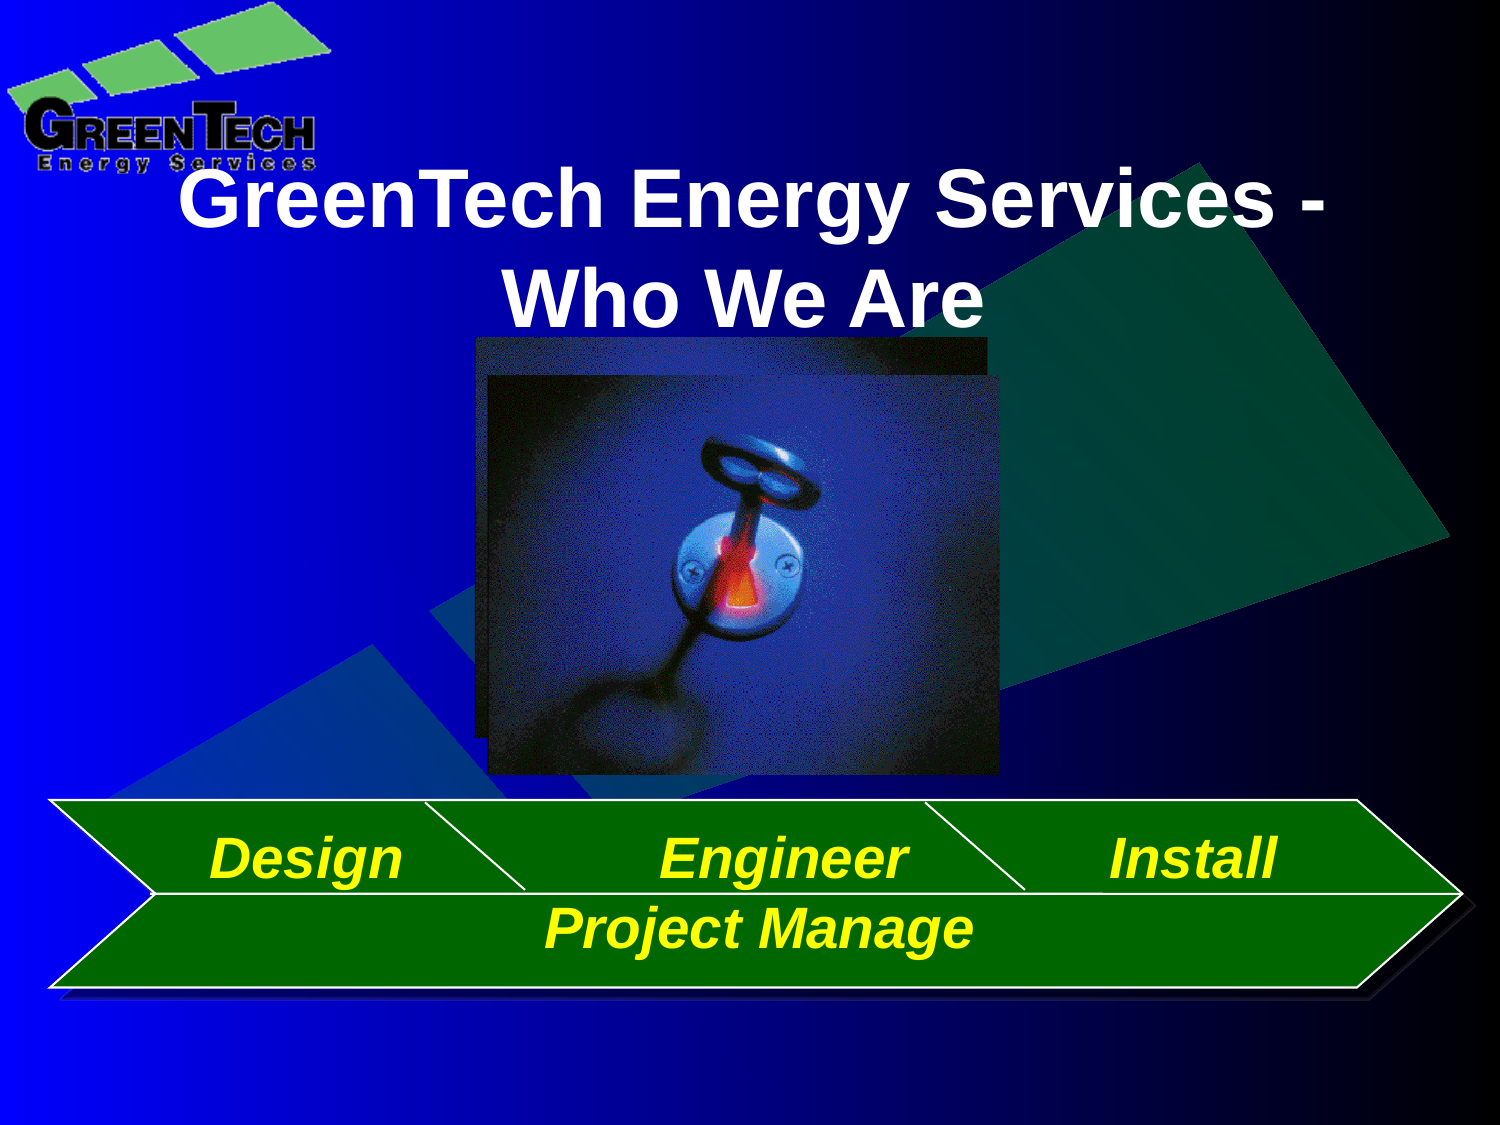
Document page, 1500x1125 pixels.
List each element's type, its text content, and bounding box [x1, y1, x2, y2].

title GreenTech Energy Services - Who We Are [37, 149, 1451, 338]
picture [474, 337, 1000, 776]
picture [0, 0, 336, 180]
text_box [49, 799, 1463, 988]
